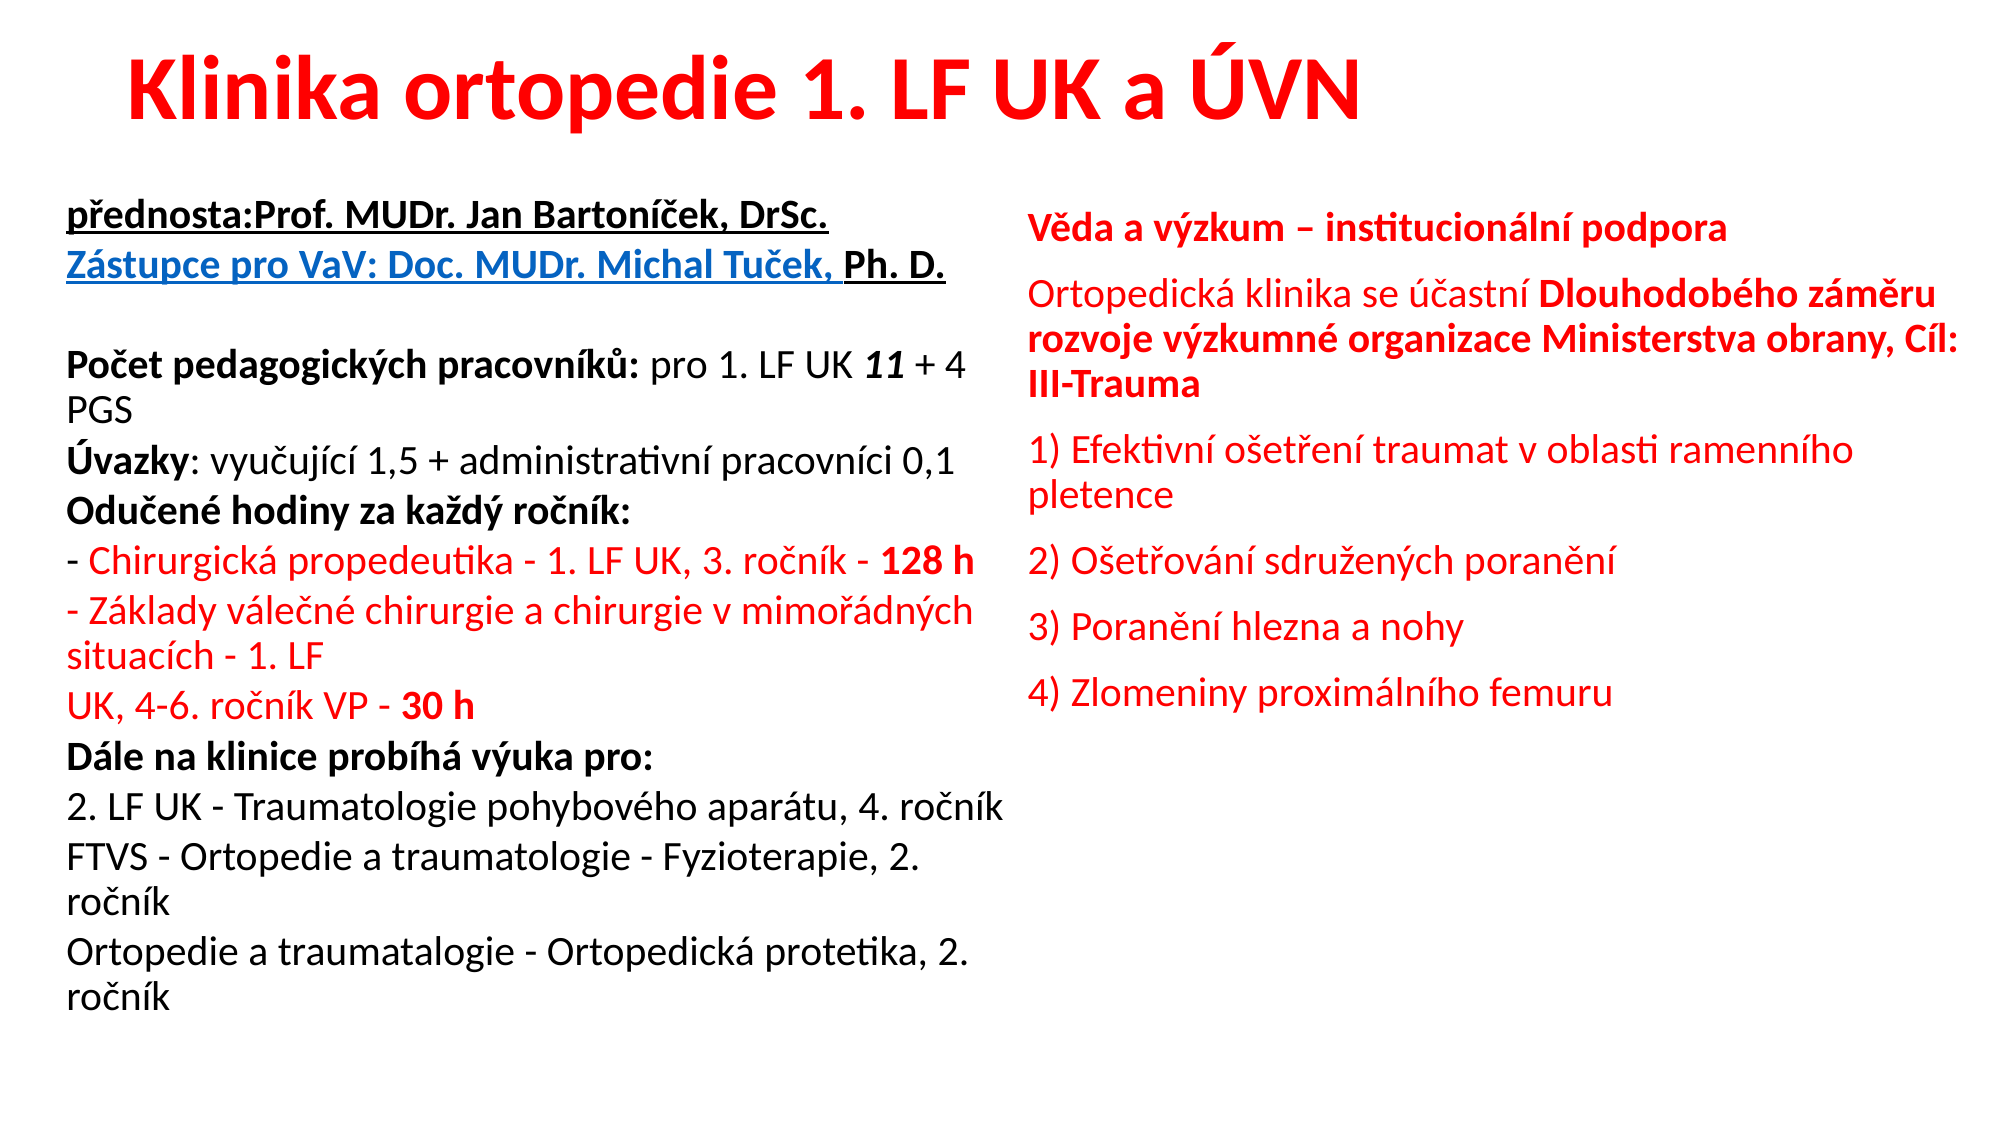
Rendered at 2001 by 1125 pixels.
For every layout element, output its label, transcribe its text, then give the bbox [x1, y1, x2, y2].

list Věda a výzkum – institucionální podpora Ortopedická klinika se účastní Dlouhodobého záměru rozvoje výzkumné organizace Ministerstva obrany, Cíl: III-Trauma 1) Efektivní ošetření traumat v oblasti ramenního pletence 2) Ošetřování sdružených poranění 3) Poranění hlezna a nohy 4) Zlomeniny proximálního femuru [1012, 198, 2000, 927]
list přednosta:Prof. MUDr. Jan Bartoníček, DrSc. Zástupce pro VaV: Doc. MUDr. Michal Tuček, Ph. D. Počet pedagogických pracovníků: pro 1. LF UK 11 + 4 PGS Úvazky: vyučující 1,5 + administrativní pracovníci 0,1 Odučené hodiny za každý ročník: - Chirurgická propedeutika - 1. LF UK, 3. ročník - 128 h - Základy válečné chirurgie a chirurgie v mimořádných situacích - 1. LF UK, 4-6. ročník VP - 30 h Dále na klinice probíhá výuka pro: 2. LF UK - Traumatologie pohybového aparátu, 4. ročník FTVS - Ortopedie a traumatologie - Fyzioterapie, 2. ročník Ortopedie a traumatalogie - Ortopedická protetika, 2. ročník [51, 168, 1037, 1028]
title Klinika ortopedie 1. LF UK a ÚVN [112, 0, 1838, 198]
